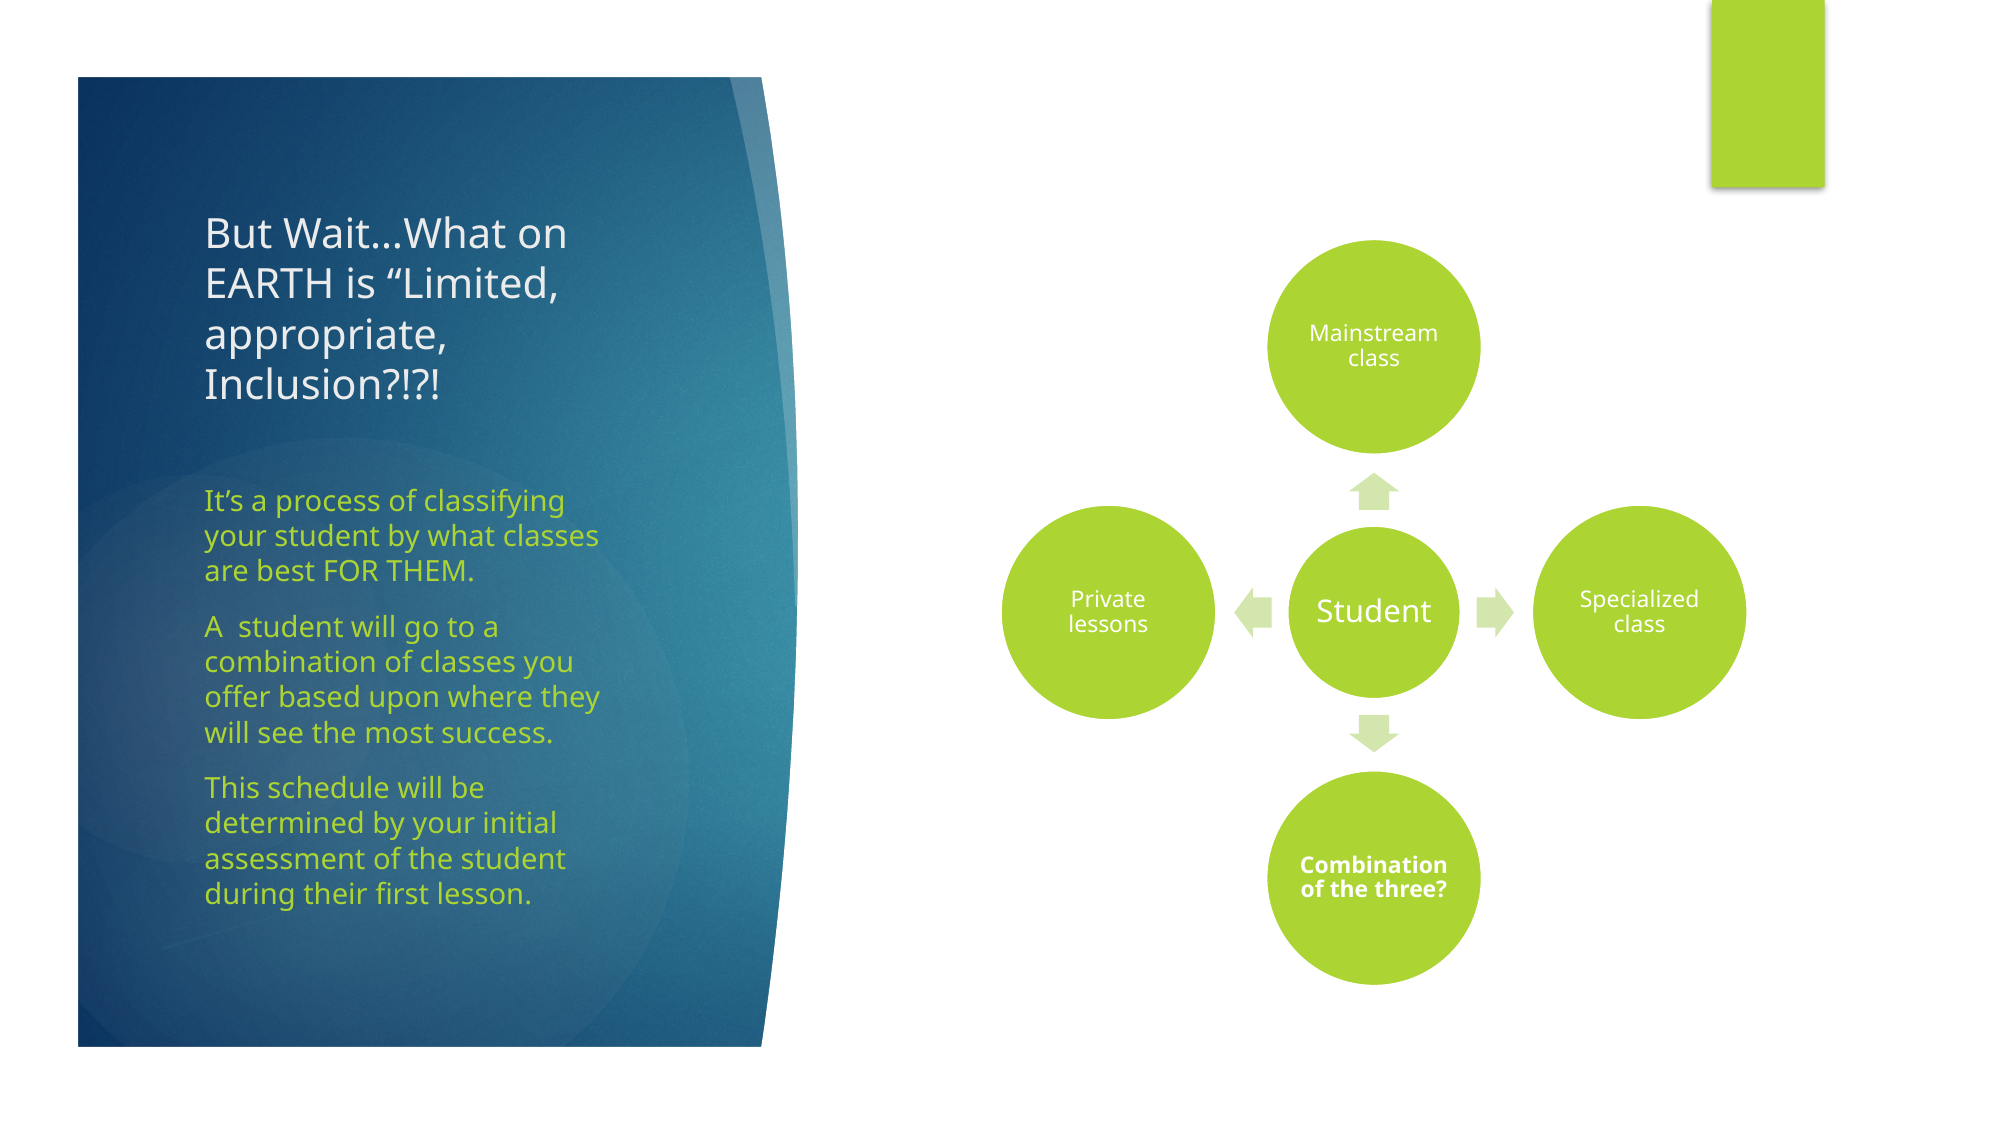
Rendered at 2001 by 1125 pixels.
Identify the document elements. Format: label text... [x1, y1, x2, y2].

list It’s a process of classifying your student by what classes are best FOR THEM. A student will go to a combination of classes you offer based upon where they will see the most success. This schedule will be determined by your initial assessment of the student during their first lesson. [189, 474, 648, 989]
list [948, 237, 1800, 988]
title But Wait…What on EARTH is “Limited, appropriate, Inclusion?!?! [189, 212, 648, 474]
